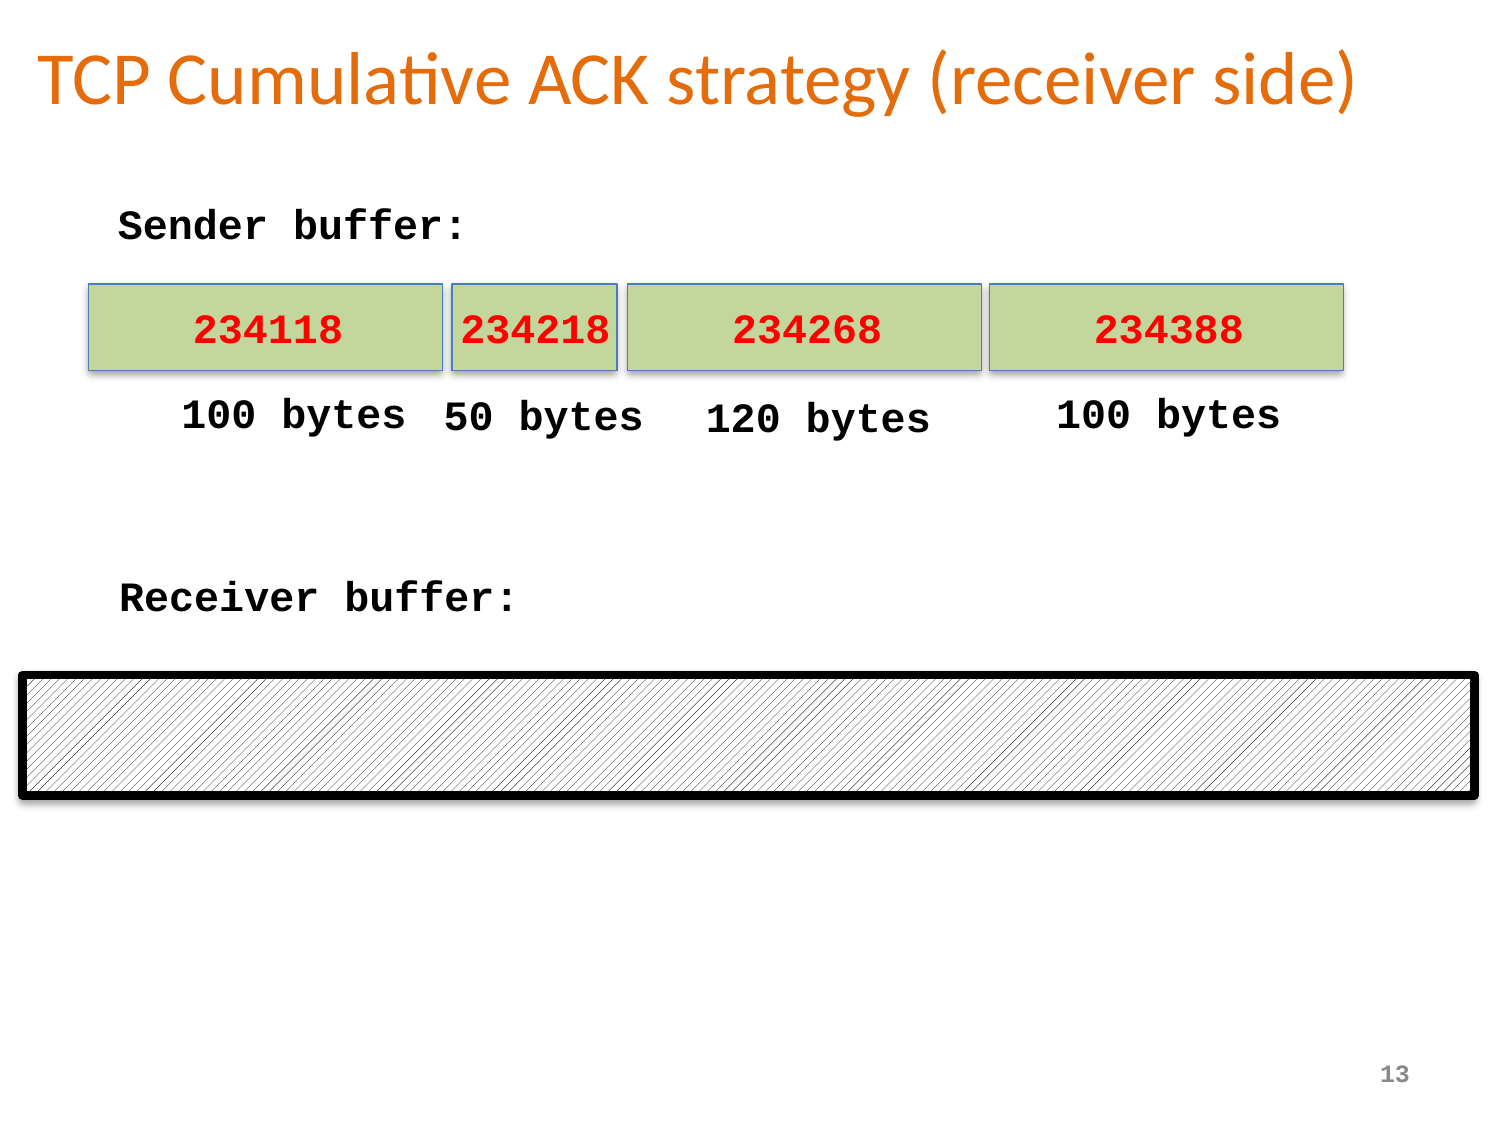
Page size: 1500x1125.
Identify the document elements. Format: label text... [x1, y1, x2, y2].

text_box Receiver buffer: [104, 562, 535, 628]
text_box 234388 [1079, 294, 1259, 360]
text_box [627, 283, 982, 371]
slide_number 13 [1074, 1042, 1425, 1103]
text_box 120 bytes [691, 383, 946, 449]
text_box 100 bytes [166, 379, 422, 445]
text_box [451, 283, 618, 294]
text_box Sender buffer: [103, 190, 483, 256]
text_box [989, 283, 1344, 371]
text_box 234268 [717, 294, 898, 360]
text_box 50 bytes [428, 381, 659, 447]
text_box [451, 360, 618, 371]
text_box TCP Cumulative ACK strategy (receiver side) [22, 22, 1478, 143]
text_box 100 bytes [1041, 379, 1297, 445]
text_box 234218 [445, 294, 622, 360]
text_box [88, 283, 443, 371]
text_box [22, 674, 1475, 796]
text_box 234118 [178, 294, 358, 360]
